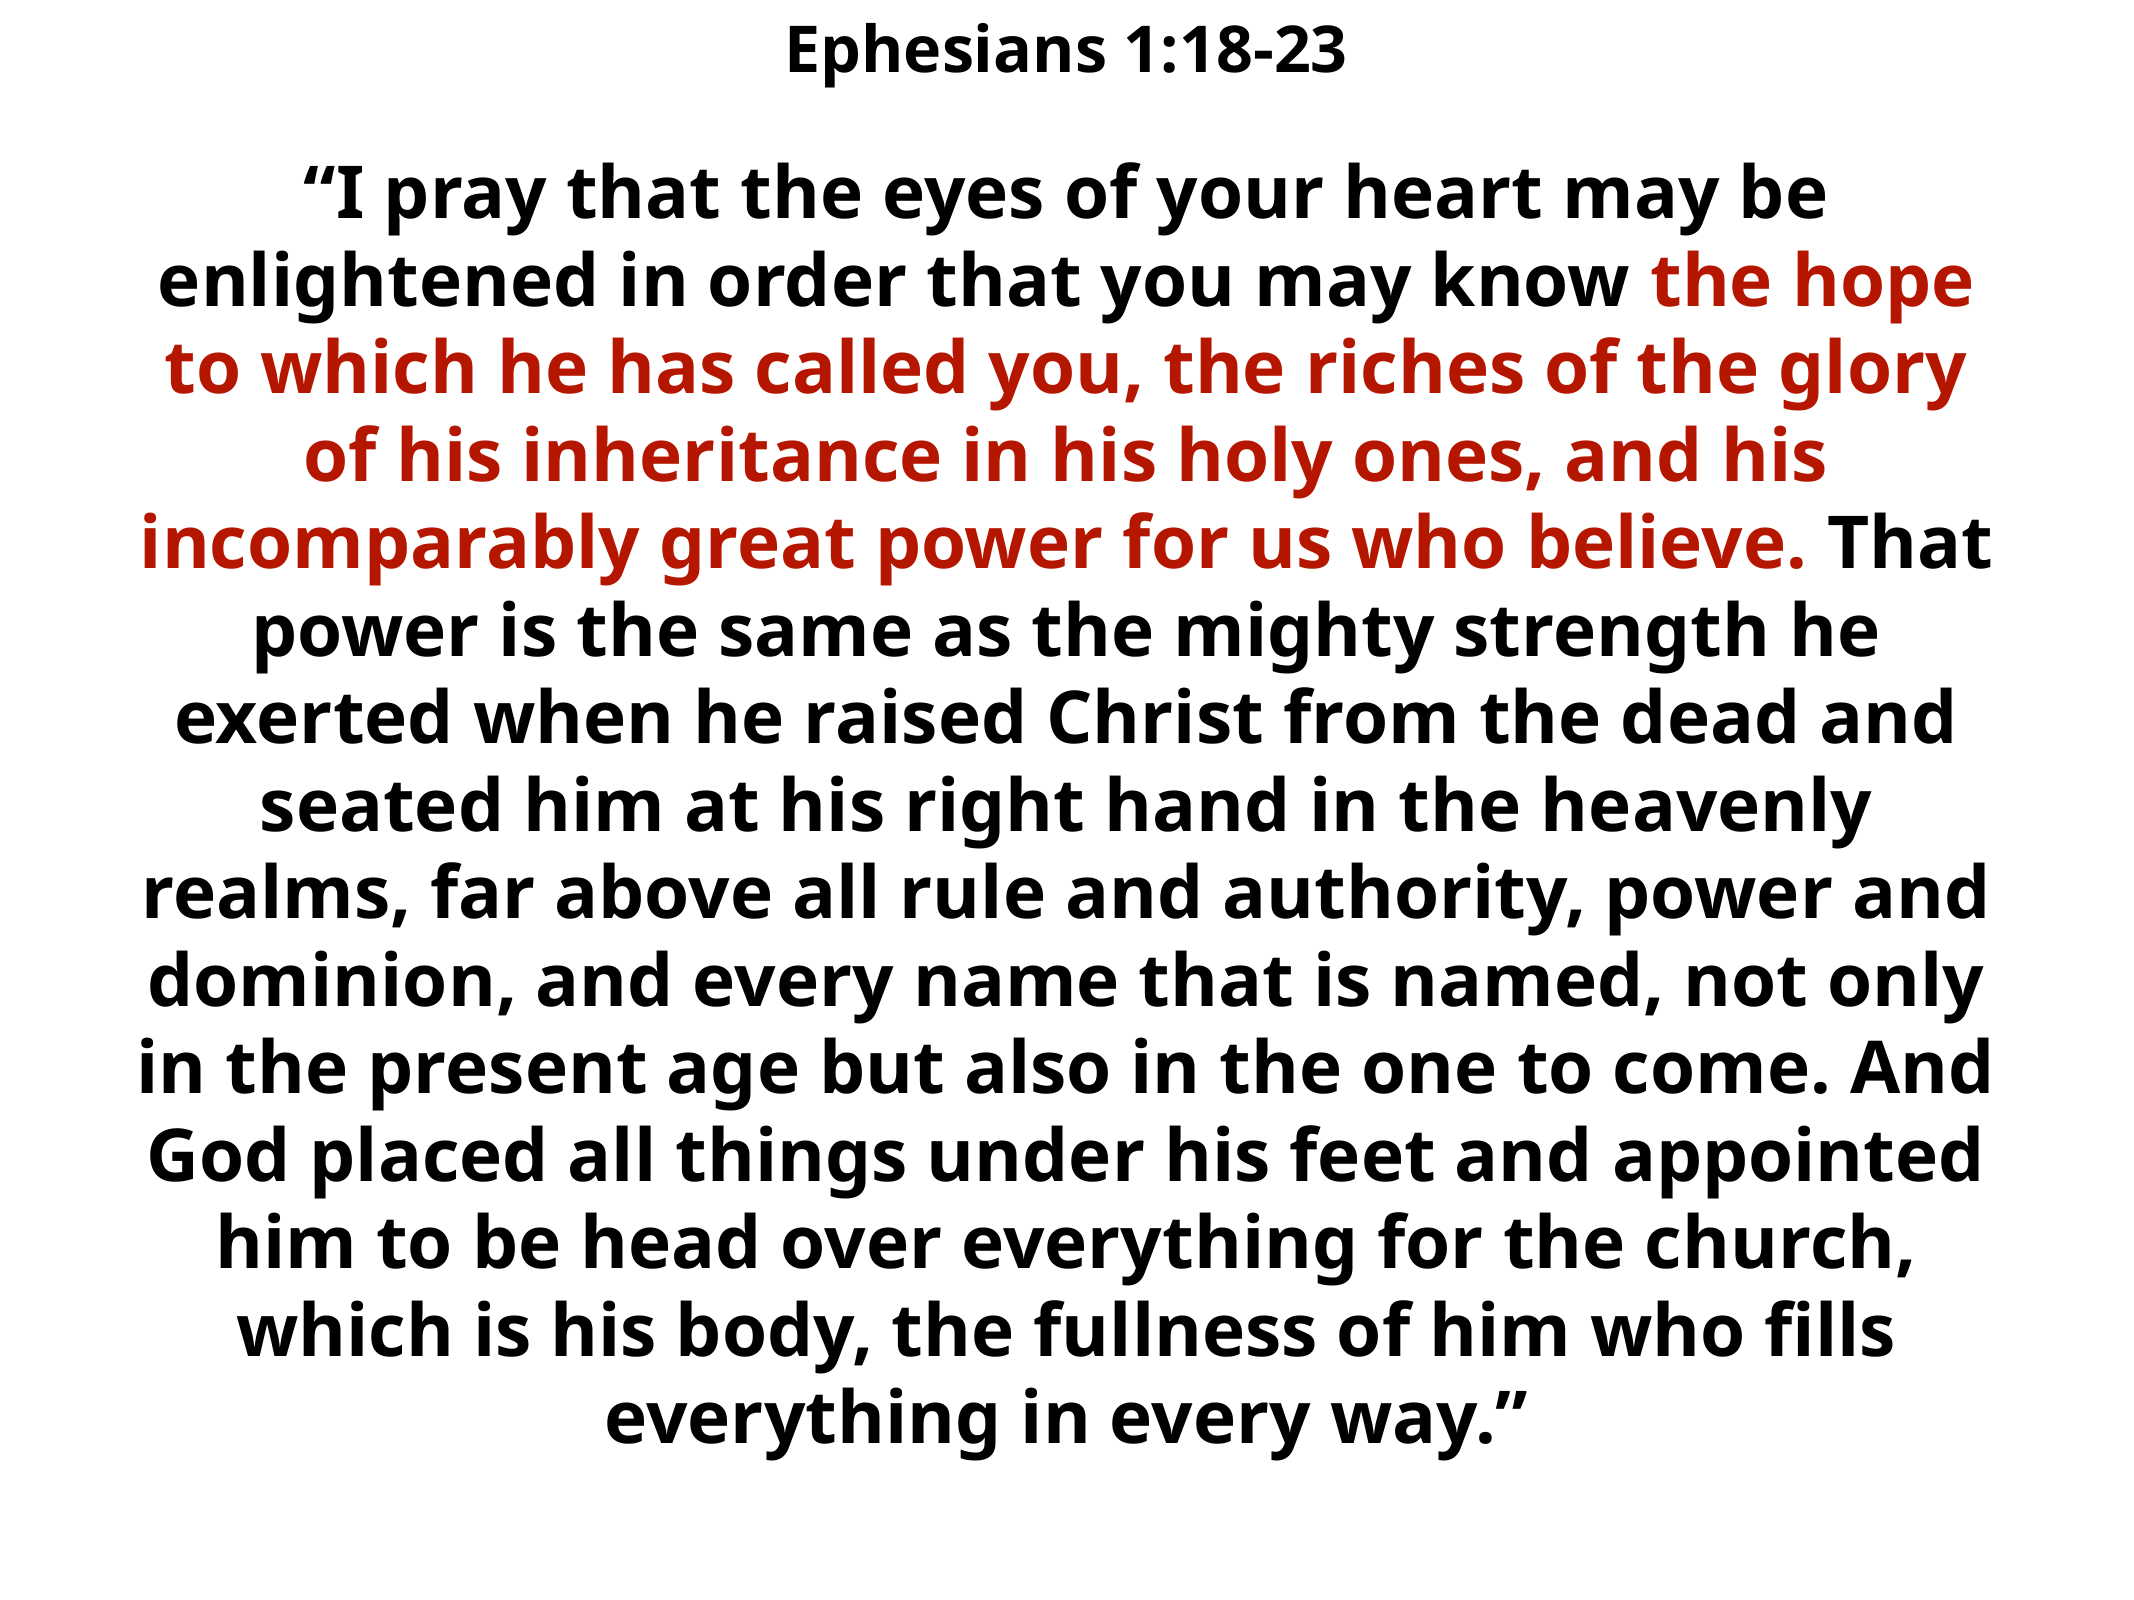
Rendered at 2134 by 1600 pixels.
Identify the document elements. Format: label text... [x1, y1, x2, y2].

text_box Ephesians 1:18-23 “I pray that the eyes of your heart may be enlightened in order that you may know the hope to which he has called you, the riches of the glory of his inheritance in his holy ones, and his incomparably great power for us who believe. That power is the same as the mighty strength he exerted when he raised Christ from the dead and seated him at his right hand in the heavenly realms, far above all rule and authority, power and dominion, and every name that is named, not only in the present age but also in the one to come. And God placed all things under his feet and appointed him to be head over everything for the church, which is his body, the fullness of him who fills everything in every way.” [128, 0, 2005, 1467]
